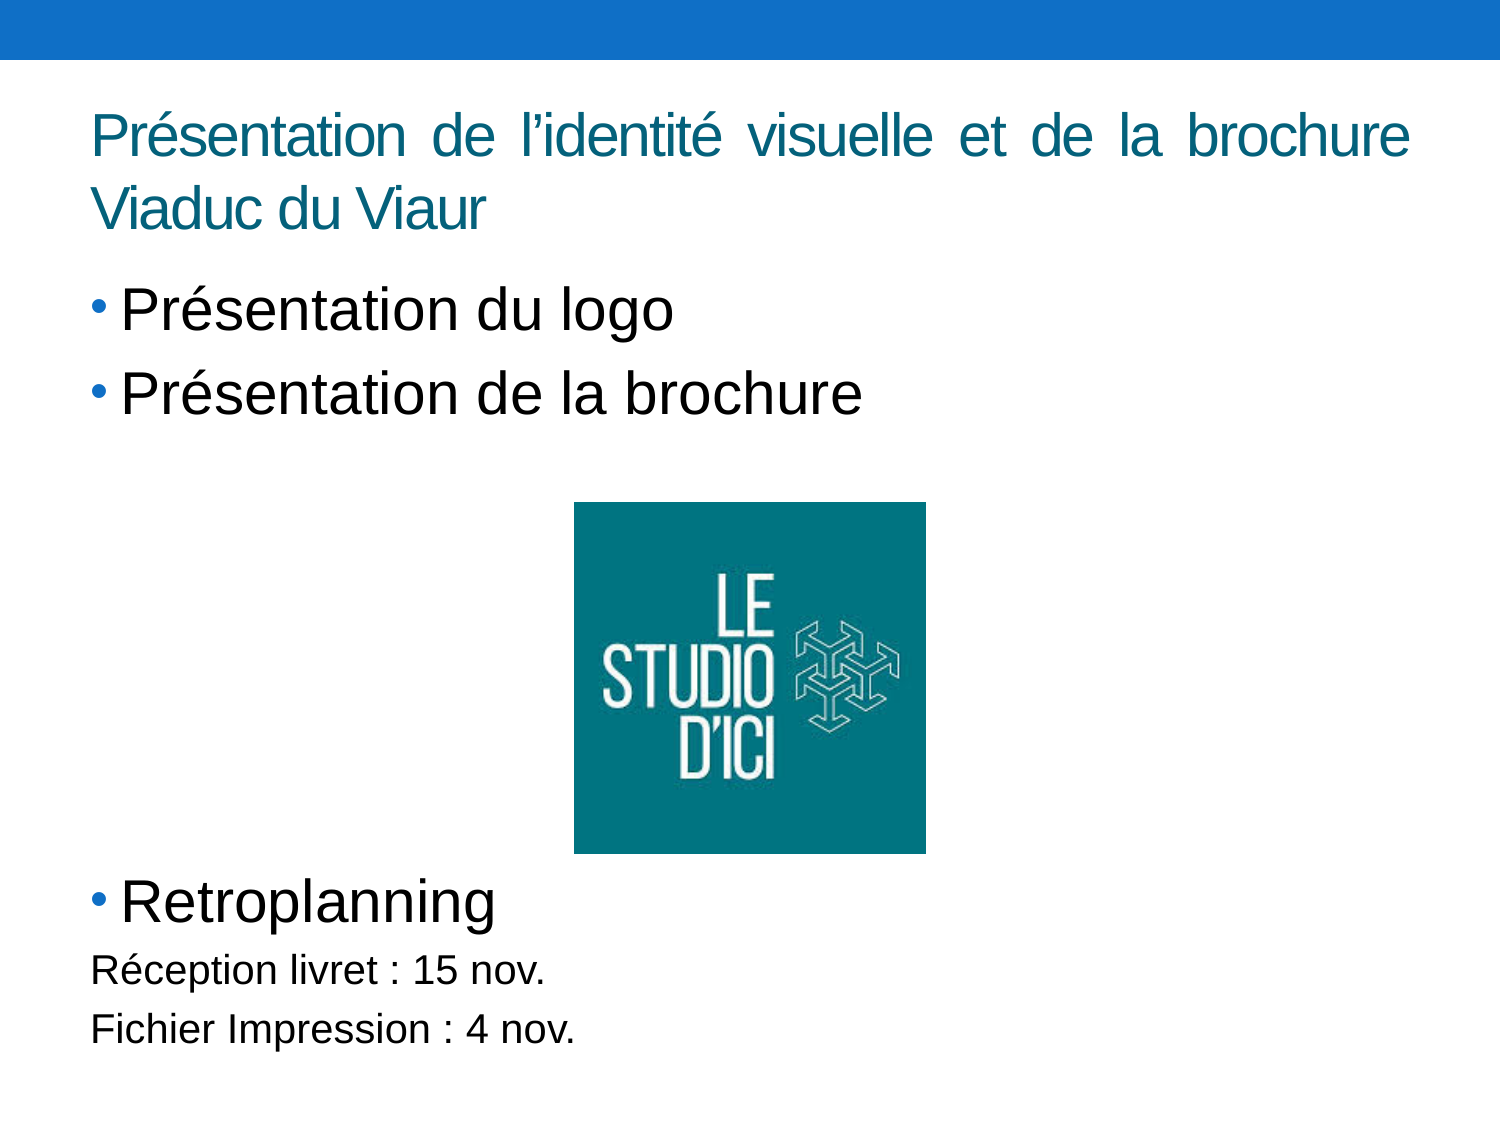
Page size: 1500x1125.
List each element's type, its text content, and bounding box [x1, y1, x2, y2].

list Présentation du logo Présentation de la brochure Retroplanning Réception livret : 15 nov. Fichier Impression : 4 nov. [75, 262, 1425, 1094]
picture [573, 502, 926, 855]
title Présentation de l’identité visuelle et de la brochure Viaduc du Viaur [75, 87, 1425, 250]
